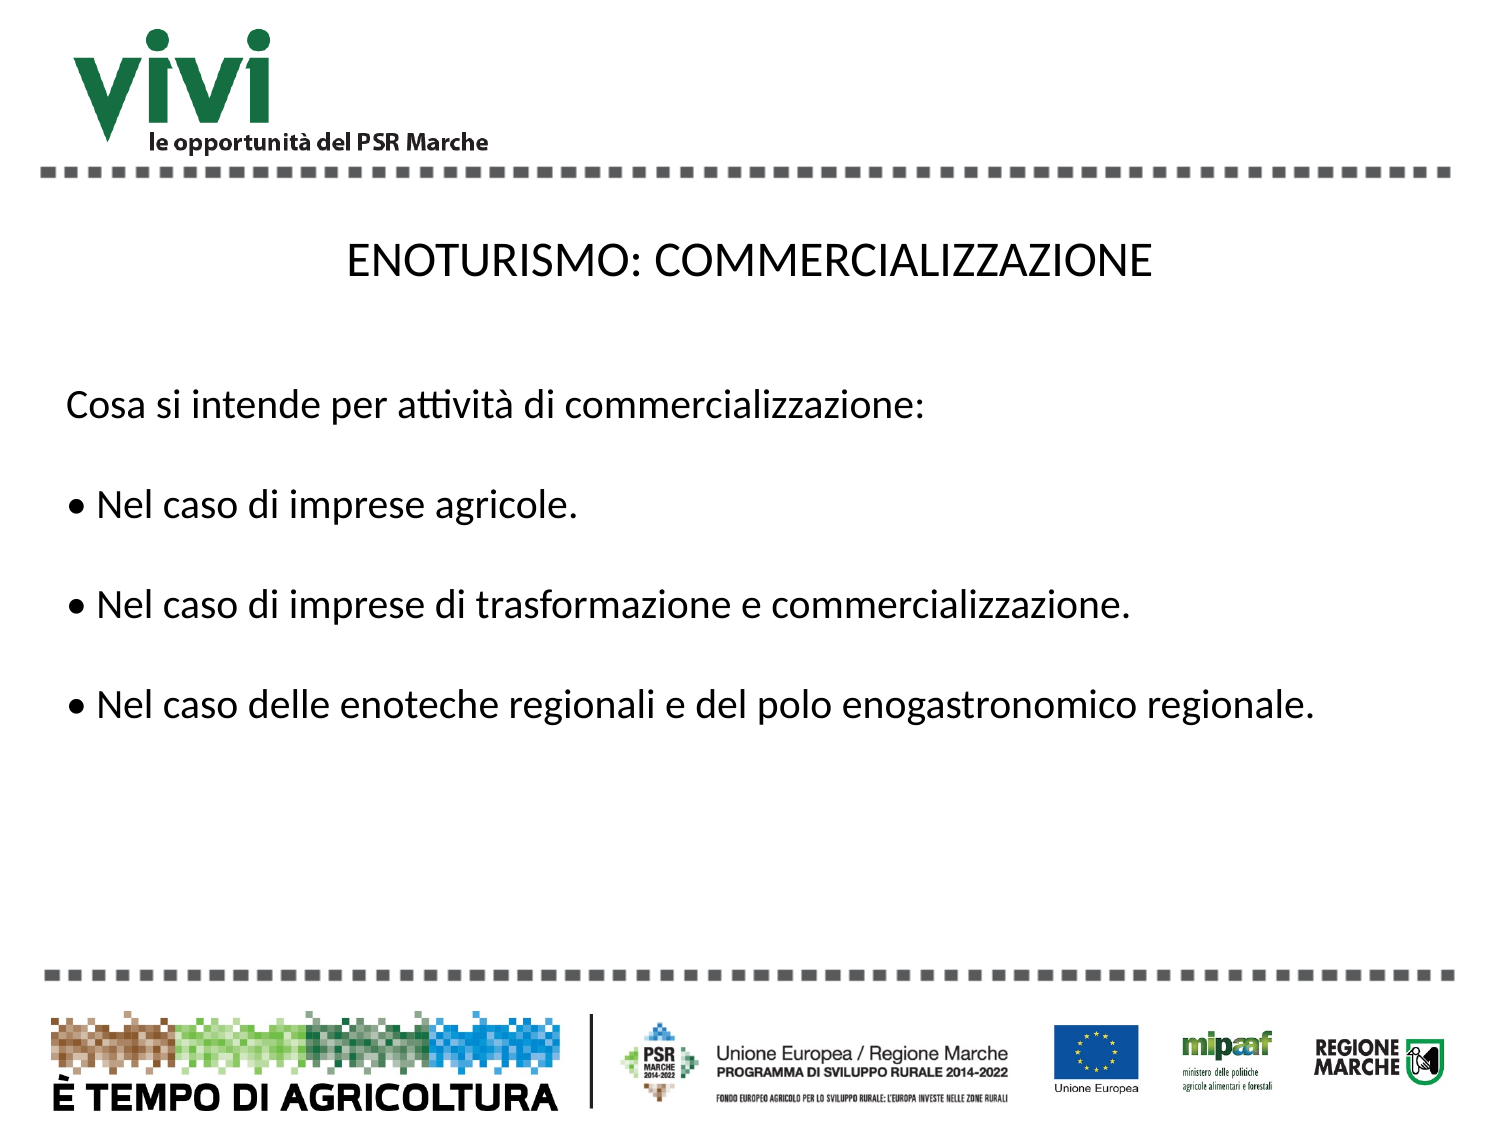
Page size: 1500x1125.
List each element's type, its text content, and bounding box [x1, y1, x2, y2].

picture [3, 951, 1490, 1111]
text_box ENOTURISMO: COMMERCIALIZZAZIONE Cosa si intende per attività di commercializzazione: • Nel caso di imprese agricole. • Nel caso di imprese di trasformazione e commercializzazione. • Nel caso delle enoteche regionali e del polo enogastronomico regionale. [51, 219, 1449, 735]
picture [0, 14, 1486, 211]
